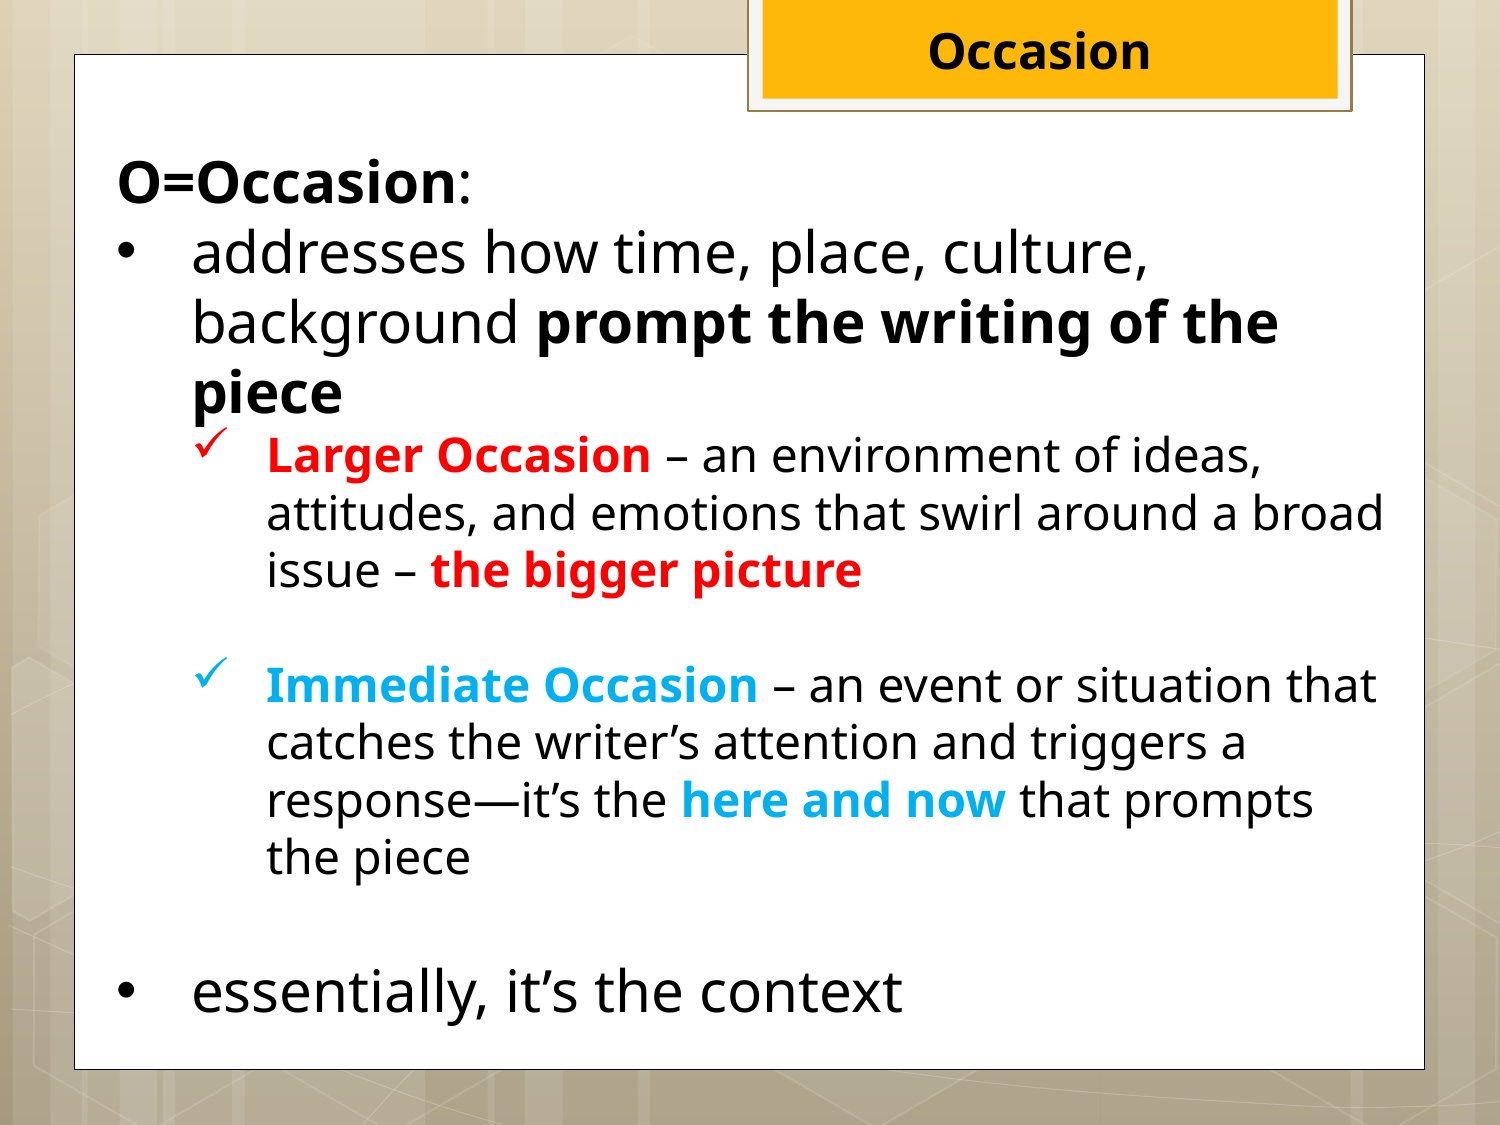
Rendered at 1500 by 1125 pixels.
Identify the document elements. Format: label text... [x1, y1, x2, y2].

text_box O=Occasion: addresses how time, place, culture, background prompt the writing of the piece Larger Occasion – an environment of ideas, attitudes, and emotions that swirl around a broad issue – the bigger picture Immediate Occasion – an event or situation that catches the writer’s attention and triggers a response—it’s the here and now that prompts the piece essentially, it’s the context [101, 137, 1414, 1032]
text_box Occasion [912, 12, 1188, 88]
